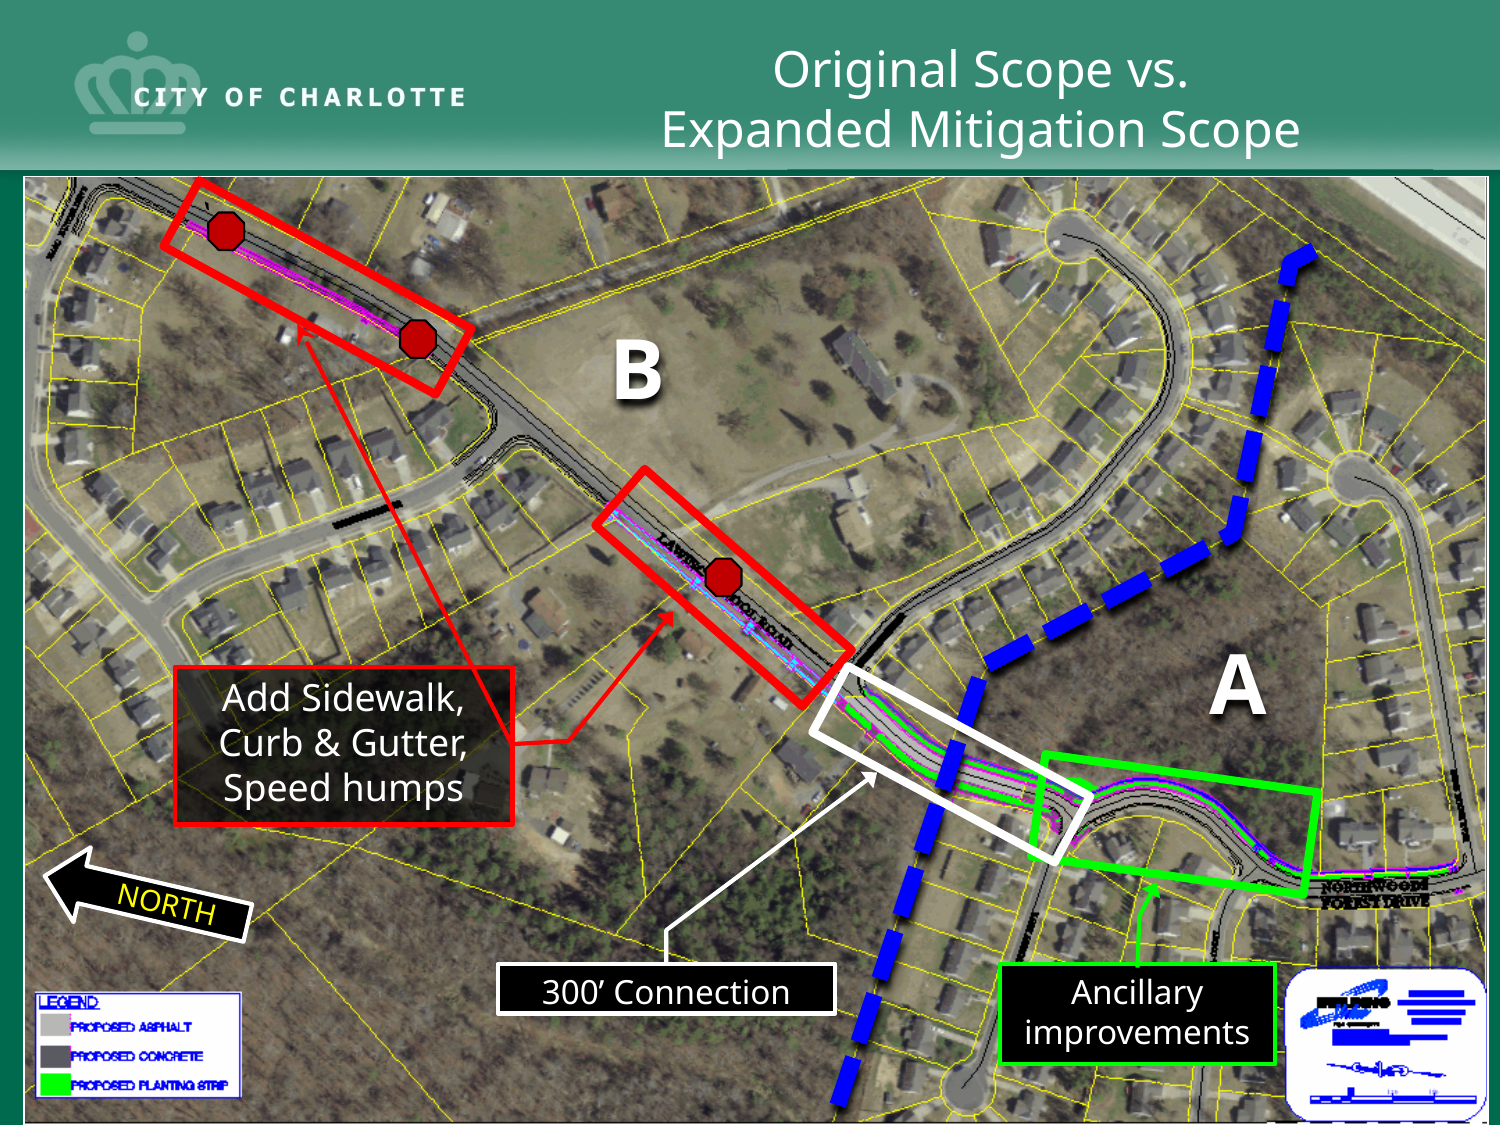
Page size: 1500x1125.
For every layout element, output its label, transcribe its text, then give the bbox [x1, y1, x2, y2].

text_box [41, 860, 251, 939]
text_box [497, 726, 1089, 1014]
picture [0, 0, 1500, 1125]
picture [24, 177, 1488, 1125]
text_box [999, 772, 1313, 1065]
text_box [299, 320, 344, 667]
title Original Scope vs. Expanded Mitigation Scope [537, 44, 1426, 151]
